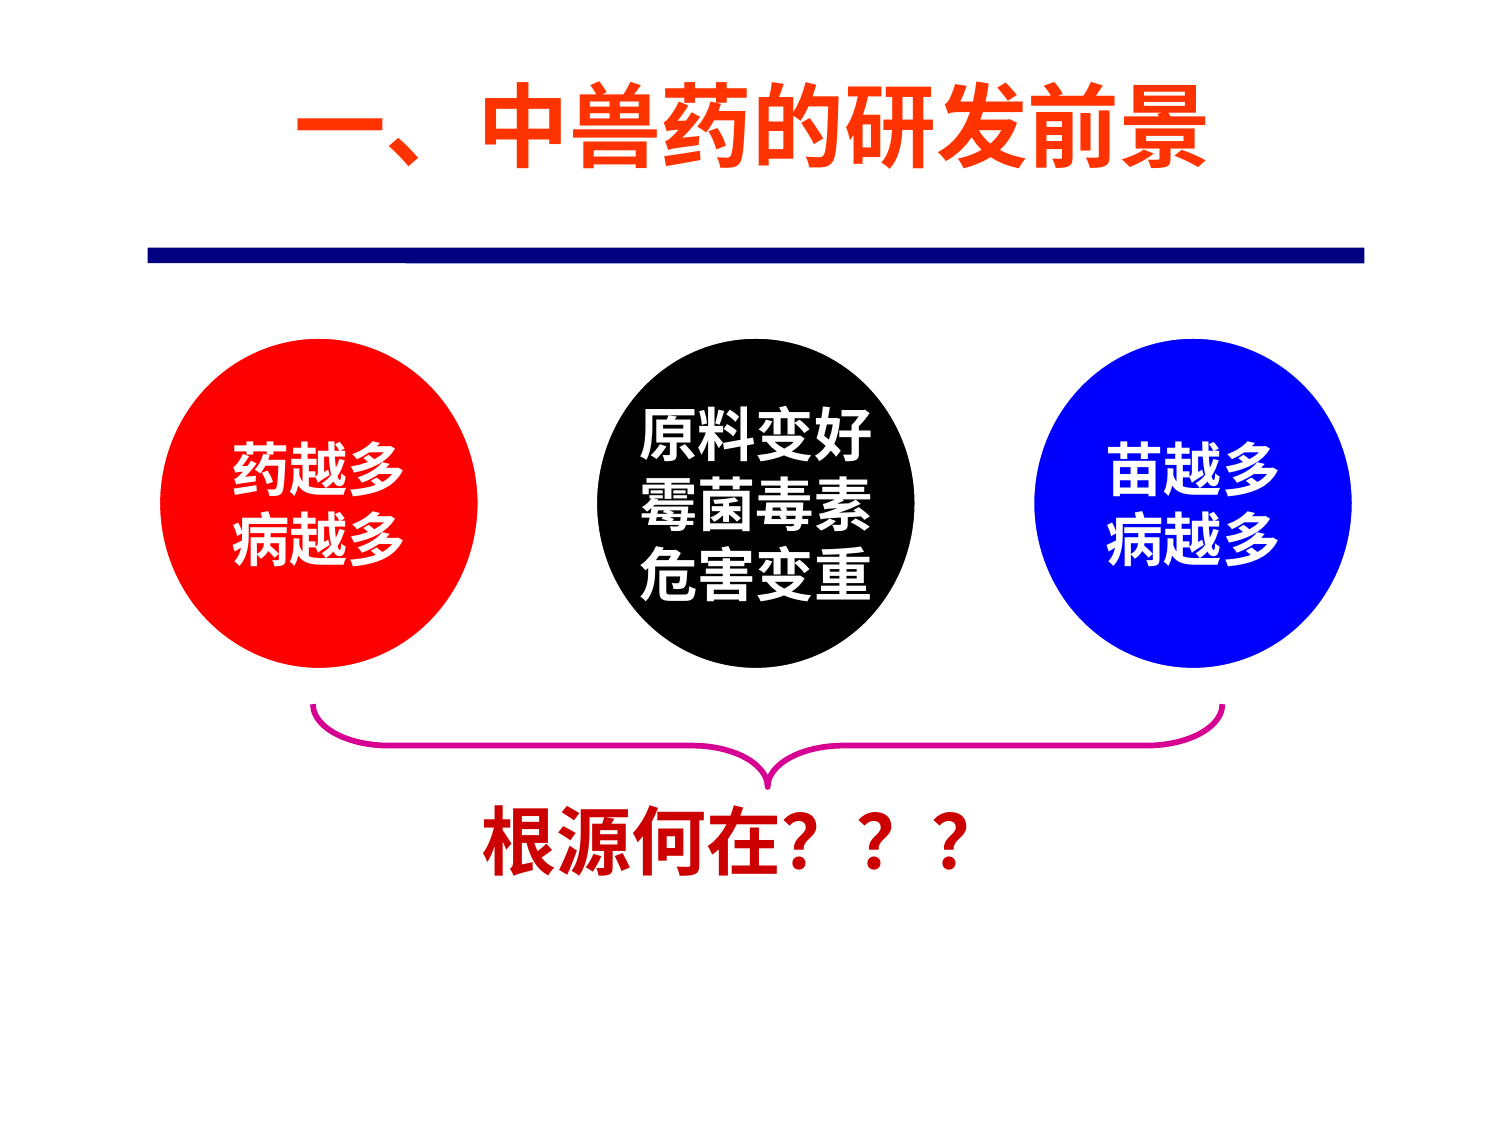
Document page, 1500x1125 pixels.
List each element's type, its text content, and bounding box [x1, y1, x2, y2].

text_box 根源何在？？？ [466, 786, 1105, 892]
text_box 苗越多 病越多 [1033, 337, 1353, 669]
text_box [312, 704, 1223, 786]
text_box 原料变好 霉菌毒素 危害变重 [596, 337, 916, 669]
title 一、中兽药的研发前景 [64, 78, 1442, 231]
text_box 药越多 病越多 [159, 337, 479, 669]
